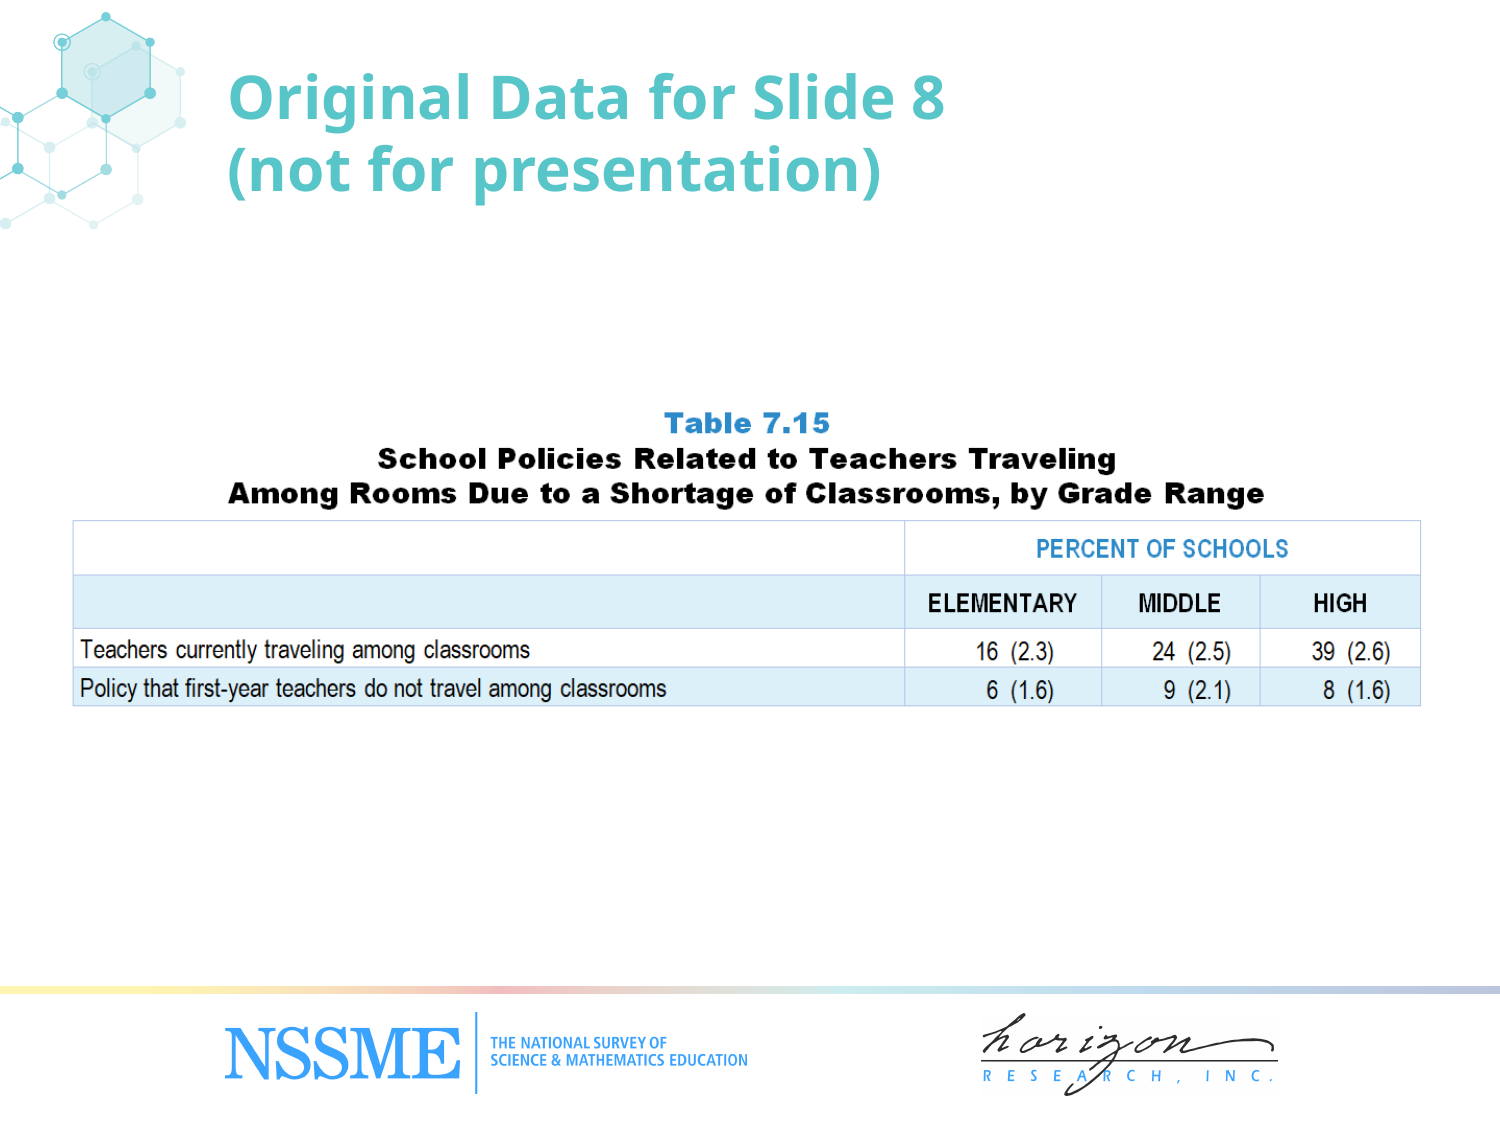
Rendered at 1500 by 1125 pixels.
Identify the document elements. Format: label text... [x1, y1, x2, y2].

text_box Original Data for Slide 8 (not for presentation) [212, 37, 1425, 225]
picture [0, 0, 1500, 1125]
